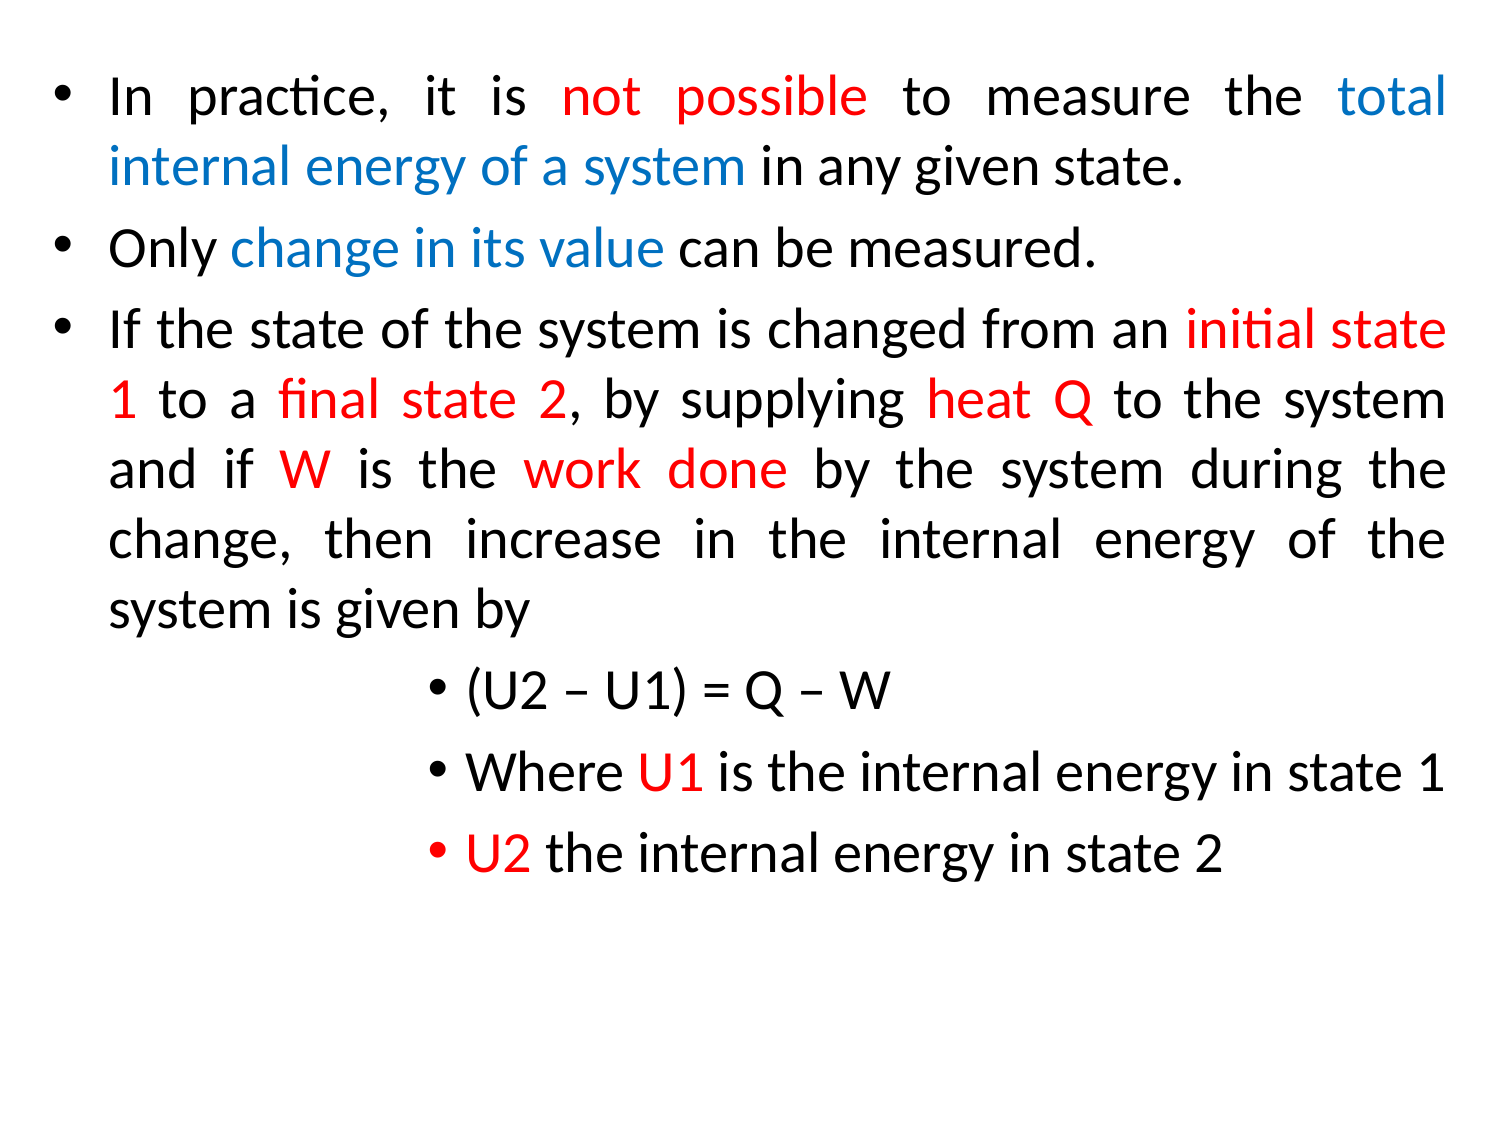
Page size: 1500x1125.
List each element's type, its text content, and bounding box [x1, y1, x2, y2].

list In practice, it is not possible to measure the total internal energy of a system in any given state. Only change in its value can be measured. If the state of the system is changed from an initial state 1 to a final state 2, by supplying heat Q to the system and if W is the work done by the system during the change, then increase in the internal energy of the system is given by (U2 – U1) = Q – W Where U1 is the internal energy in state 1 U2 the internal energy in state 2 [37, 50, 1463, 1075]
